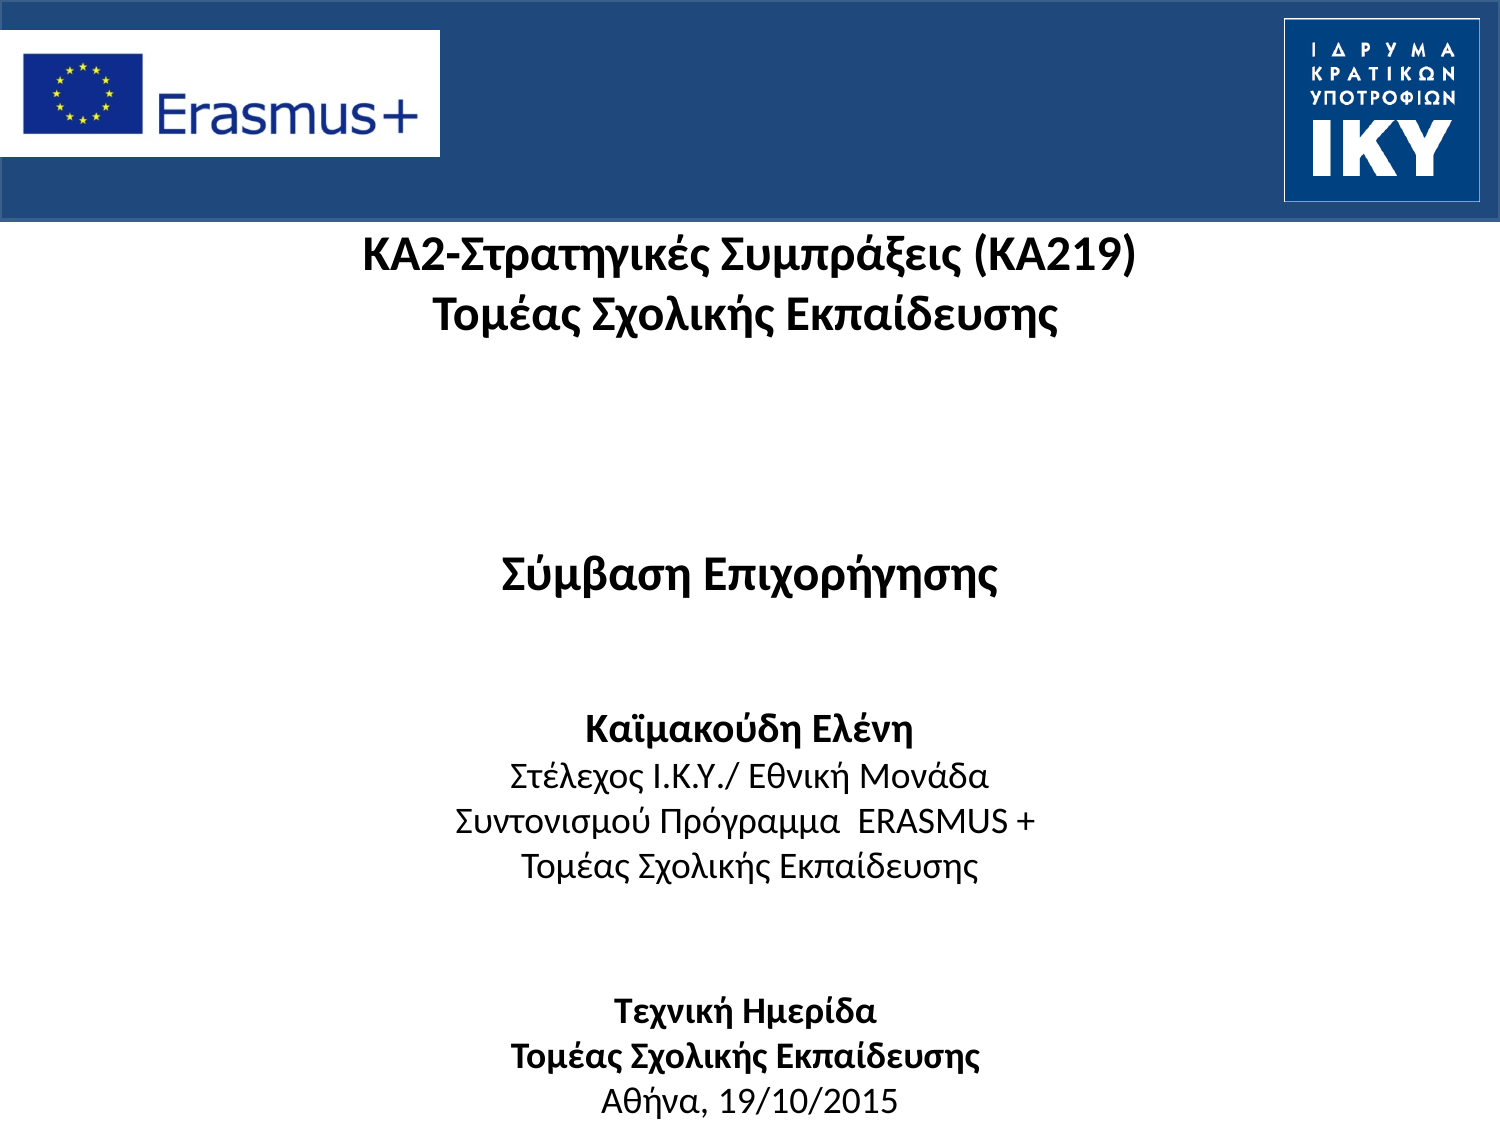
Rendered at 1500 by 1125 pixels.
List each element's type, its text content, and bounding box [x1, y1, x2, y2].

picture [0, 30, 440, 157]
text_box [0, 0, 1500, 222]
picture [1284, 18, 1480, 202]
title ΚΑ2-Στρατηγικές Συμπράξεις (KA219) Τομέας Σχολικής Εκπαίδευσης Σύμβαση Επιχορήγησης Καϊμακούδη Ελένη Στέλεχος Ι.Κ.Υ./ Εθνική Μονάδα Συντονισμού Πρόγραμμα ERASMUS + Τομέας Σχολικής Εκπαίδευσης Τεχνική Ημερίδα Τομέας Σχολικής Εκπαίδευσης Αθήνα, 19/10/2015 [112, 245, 1388, 446]
